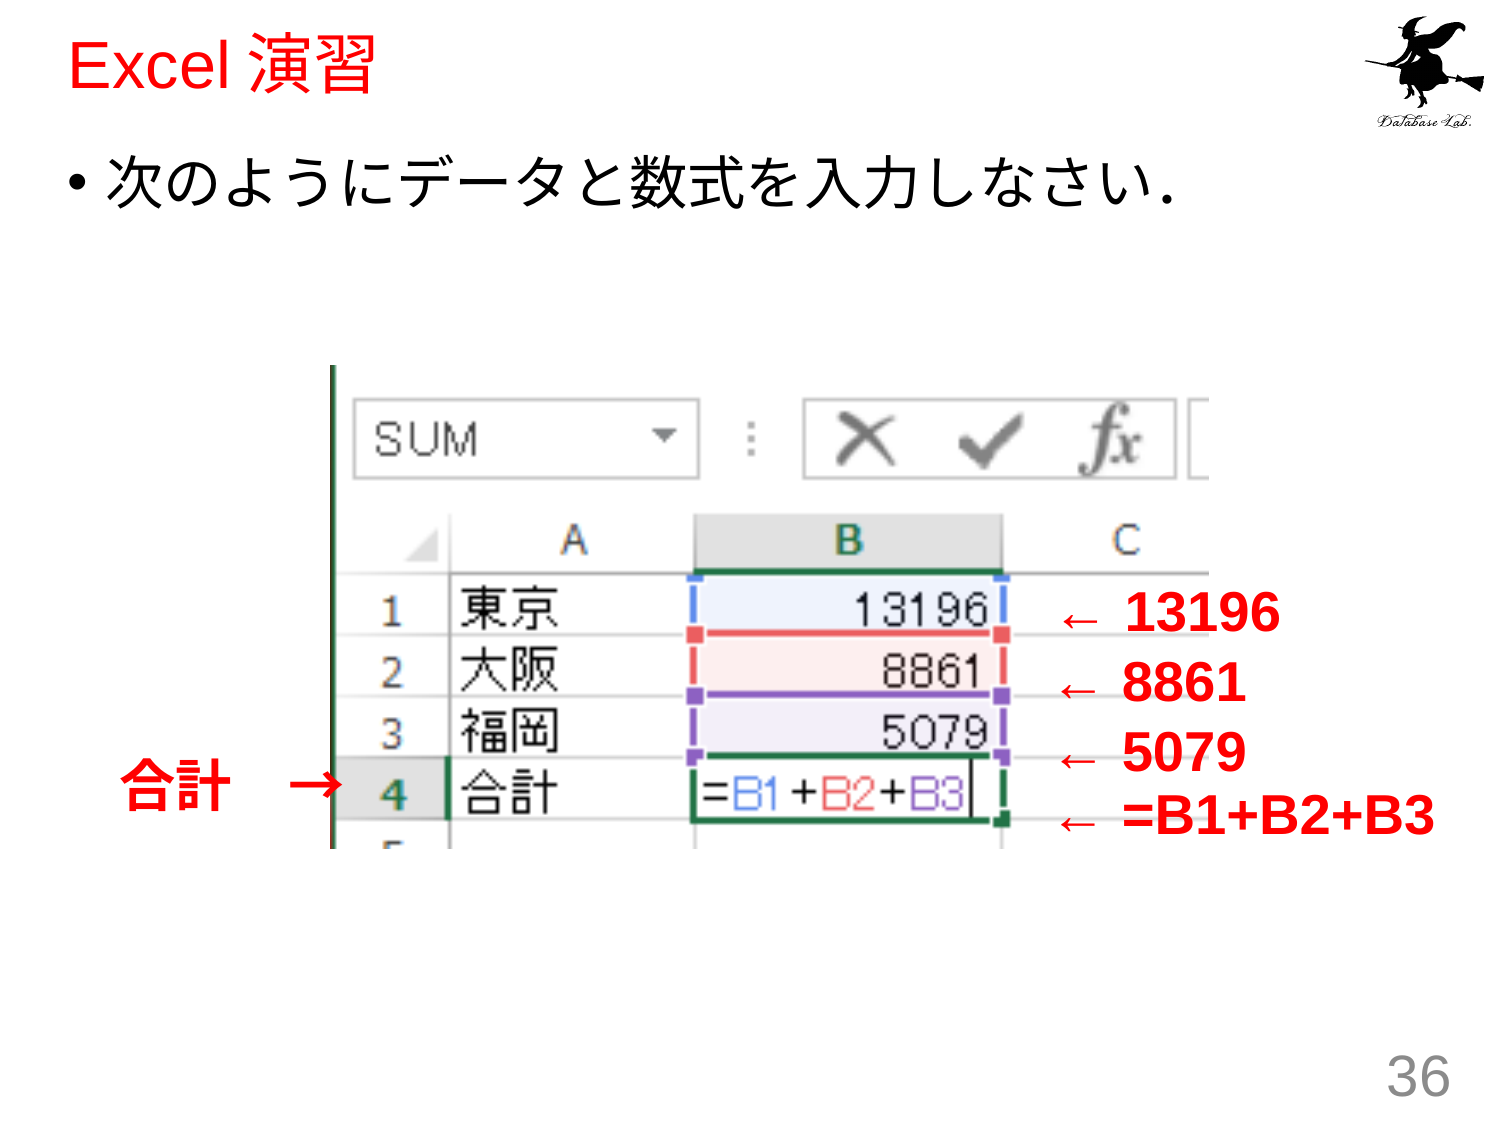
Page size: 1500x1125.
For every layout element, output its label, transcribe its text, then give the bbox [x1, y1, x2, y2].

text_box ← 13196 [1209, 567, 1299, 651]
picture [1362, 14, 1486, 130]
slide_number 36 [1129, 1042, 1467, 1103]
text_box ← 8861 [1209, 637, 1265, 708]
picture [330, 365, 1209, 849]
title Excel演習 [52, 28, 1441, 106]
list 次のようにデータと数式を入力しなさい． [52, 138, 1441, 1014]
text_box 合計 → [104, 743, 330, 827]
text_box ← =B1+B2+B3 [1035, 770, 1456, 855]
text_box ← 5079 [1209, 708, 1265, 770]
